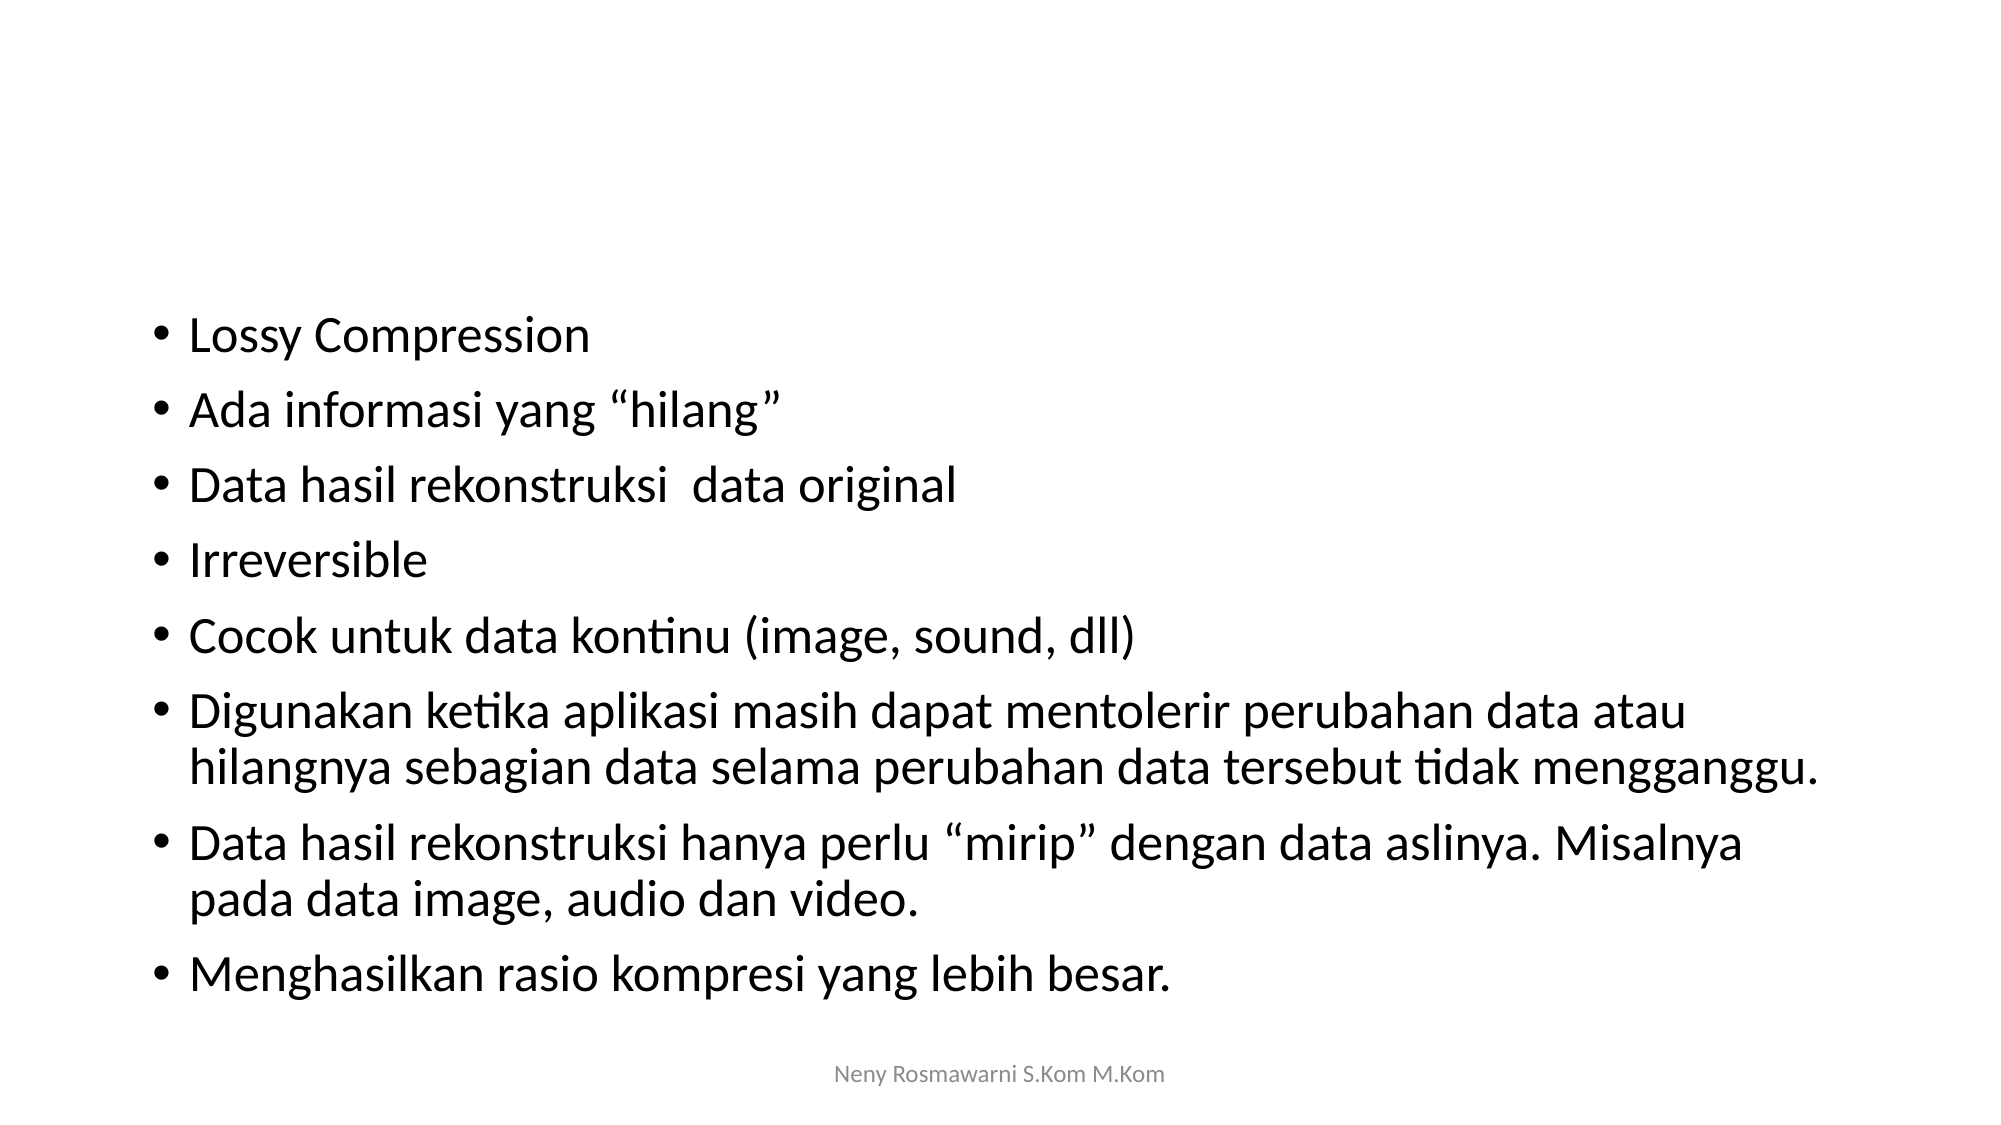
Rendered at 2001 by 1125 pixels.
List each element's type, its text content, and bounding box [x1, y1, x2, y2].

list Lossy Compression Ada informasi yang “hilang” Data hasil rekonstruksi data original Irreversible Cocok untuk data kontinu (image, sound, dll) Digunakan ketika aplikasi masih dapat mentolerir perubahan data atau hilangnya sebagian data selama perubahan data tersebut tidak mengganggu. Data hasil rekonstruksi hanya perlu “mirip” dengan data aslinya. Misalnya pada data image, audio dan video. Menghasilkan rasio kompresi yang lebih besar. [137, 299, 1863, 1014]
footer Neny Rosmawarni S.Kom M.Kom [662, 1042, 1338, 1103]
